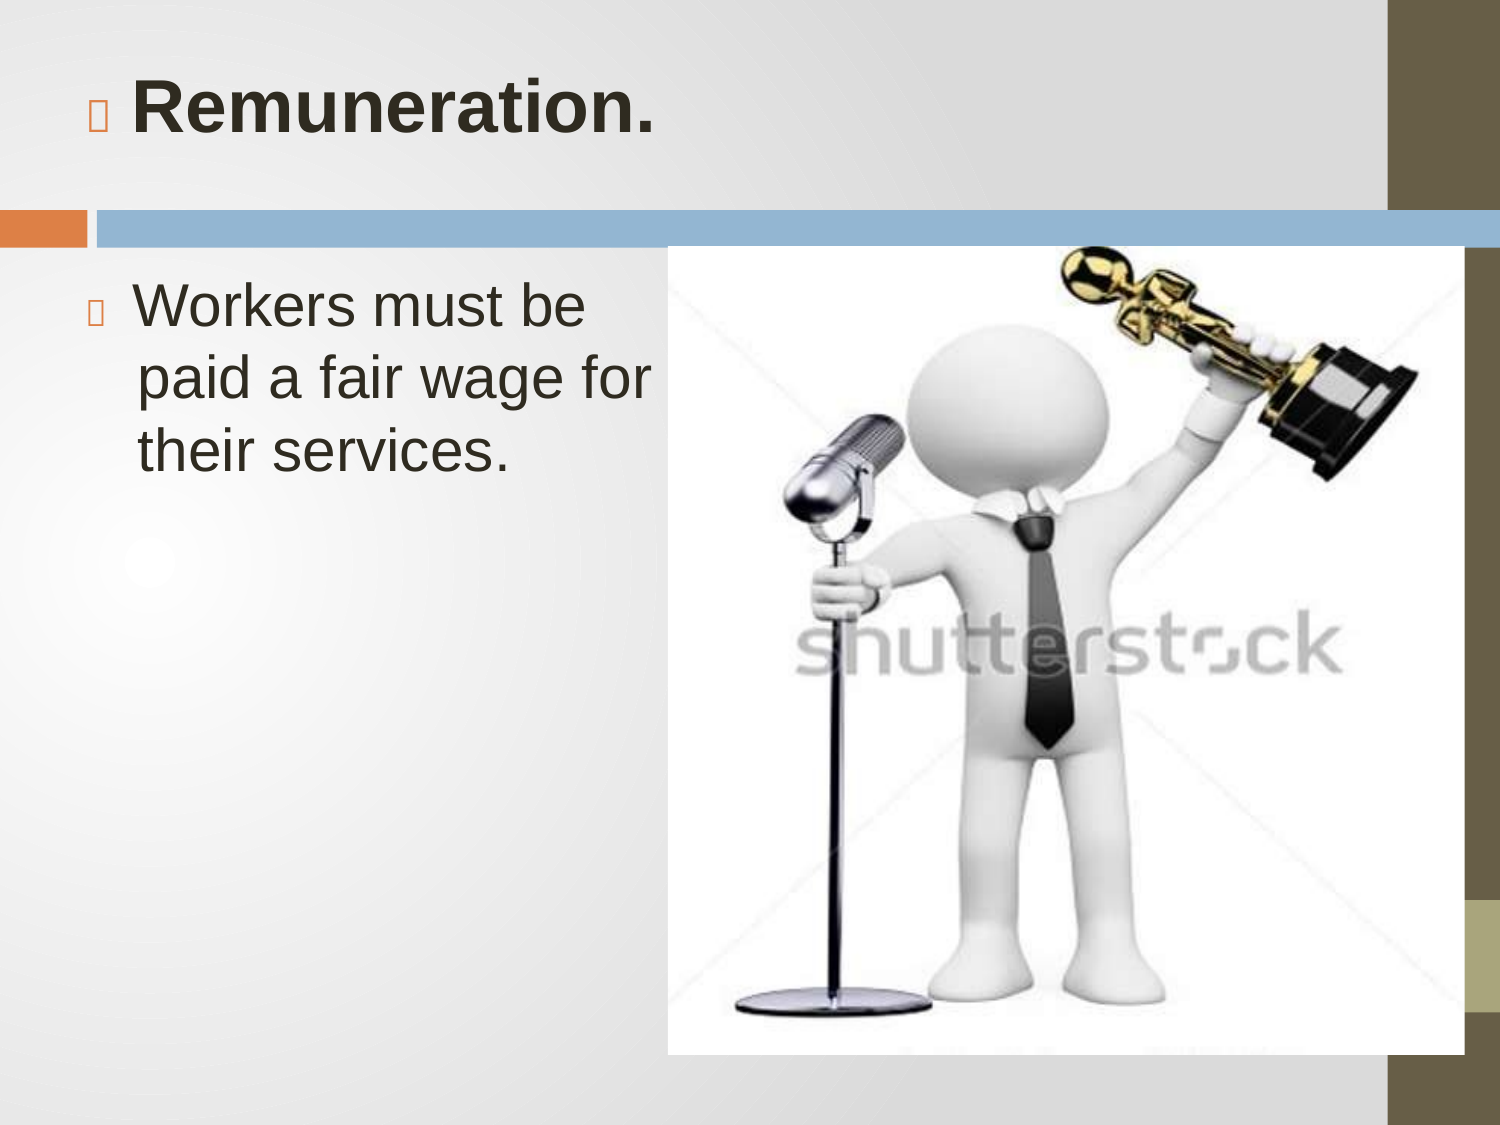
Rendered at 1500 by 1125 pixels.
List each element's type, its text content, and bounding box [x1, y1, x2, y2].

text_box [0, 210, 88, 248]
text_box  Workers must be paid a fair wage for their services. [83, 271, 662, 481]
text_box [96, 210, 1500, 248]
text_box [667, 246, 1465, 1055]
text_box  Remuneration. [83, 64, 677, 144]
